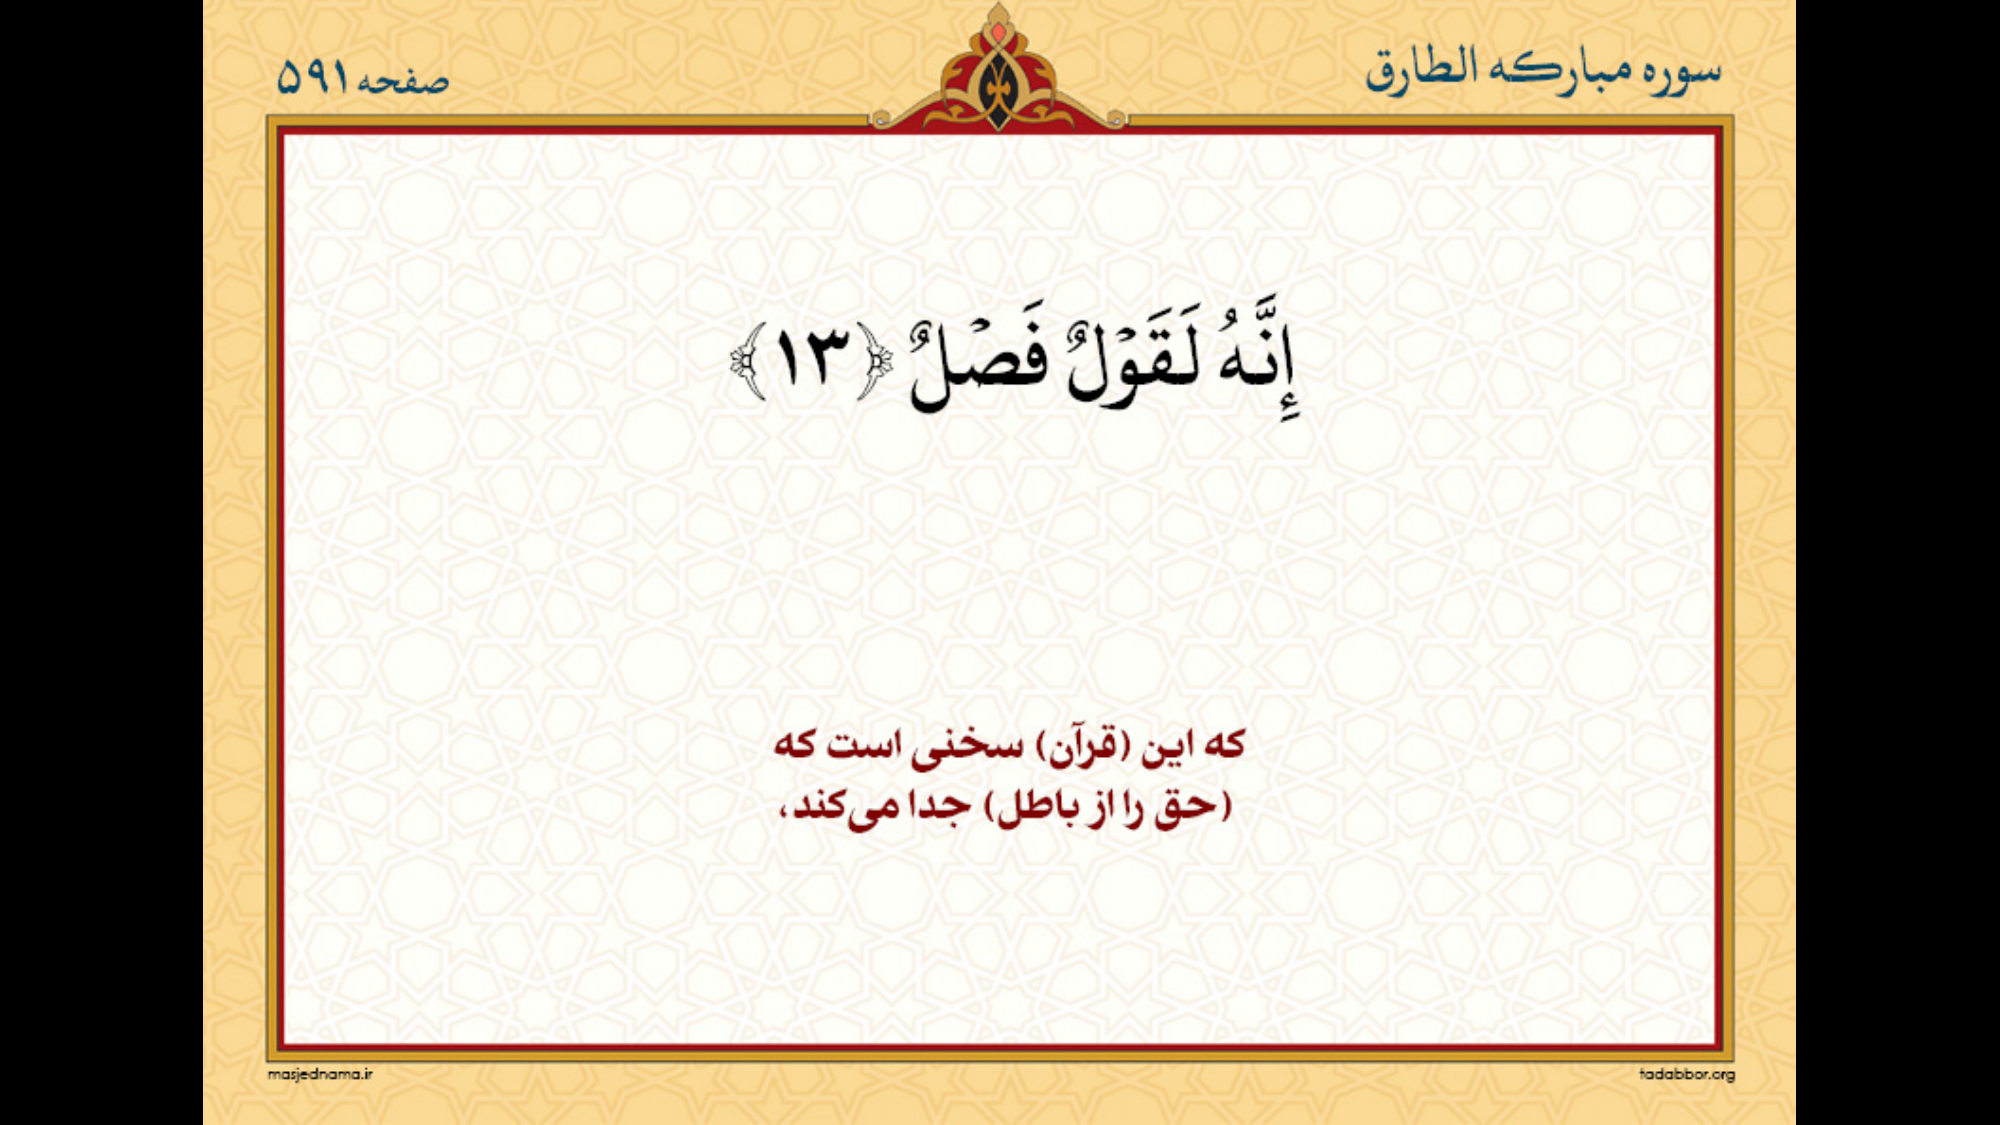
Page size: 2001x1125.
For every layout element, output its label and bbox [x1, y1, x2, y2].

picture [203, 0, 1796, 1125]
